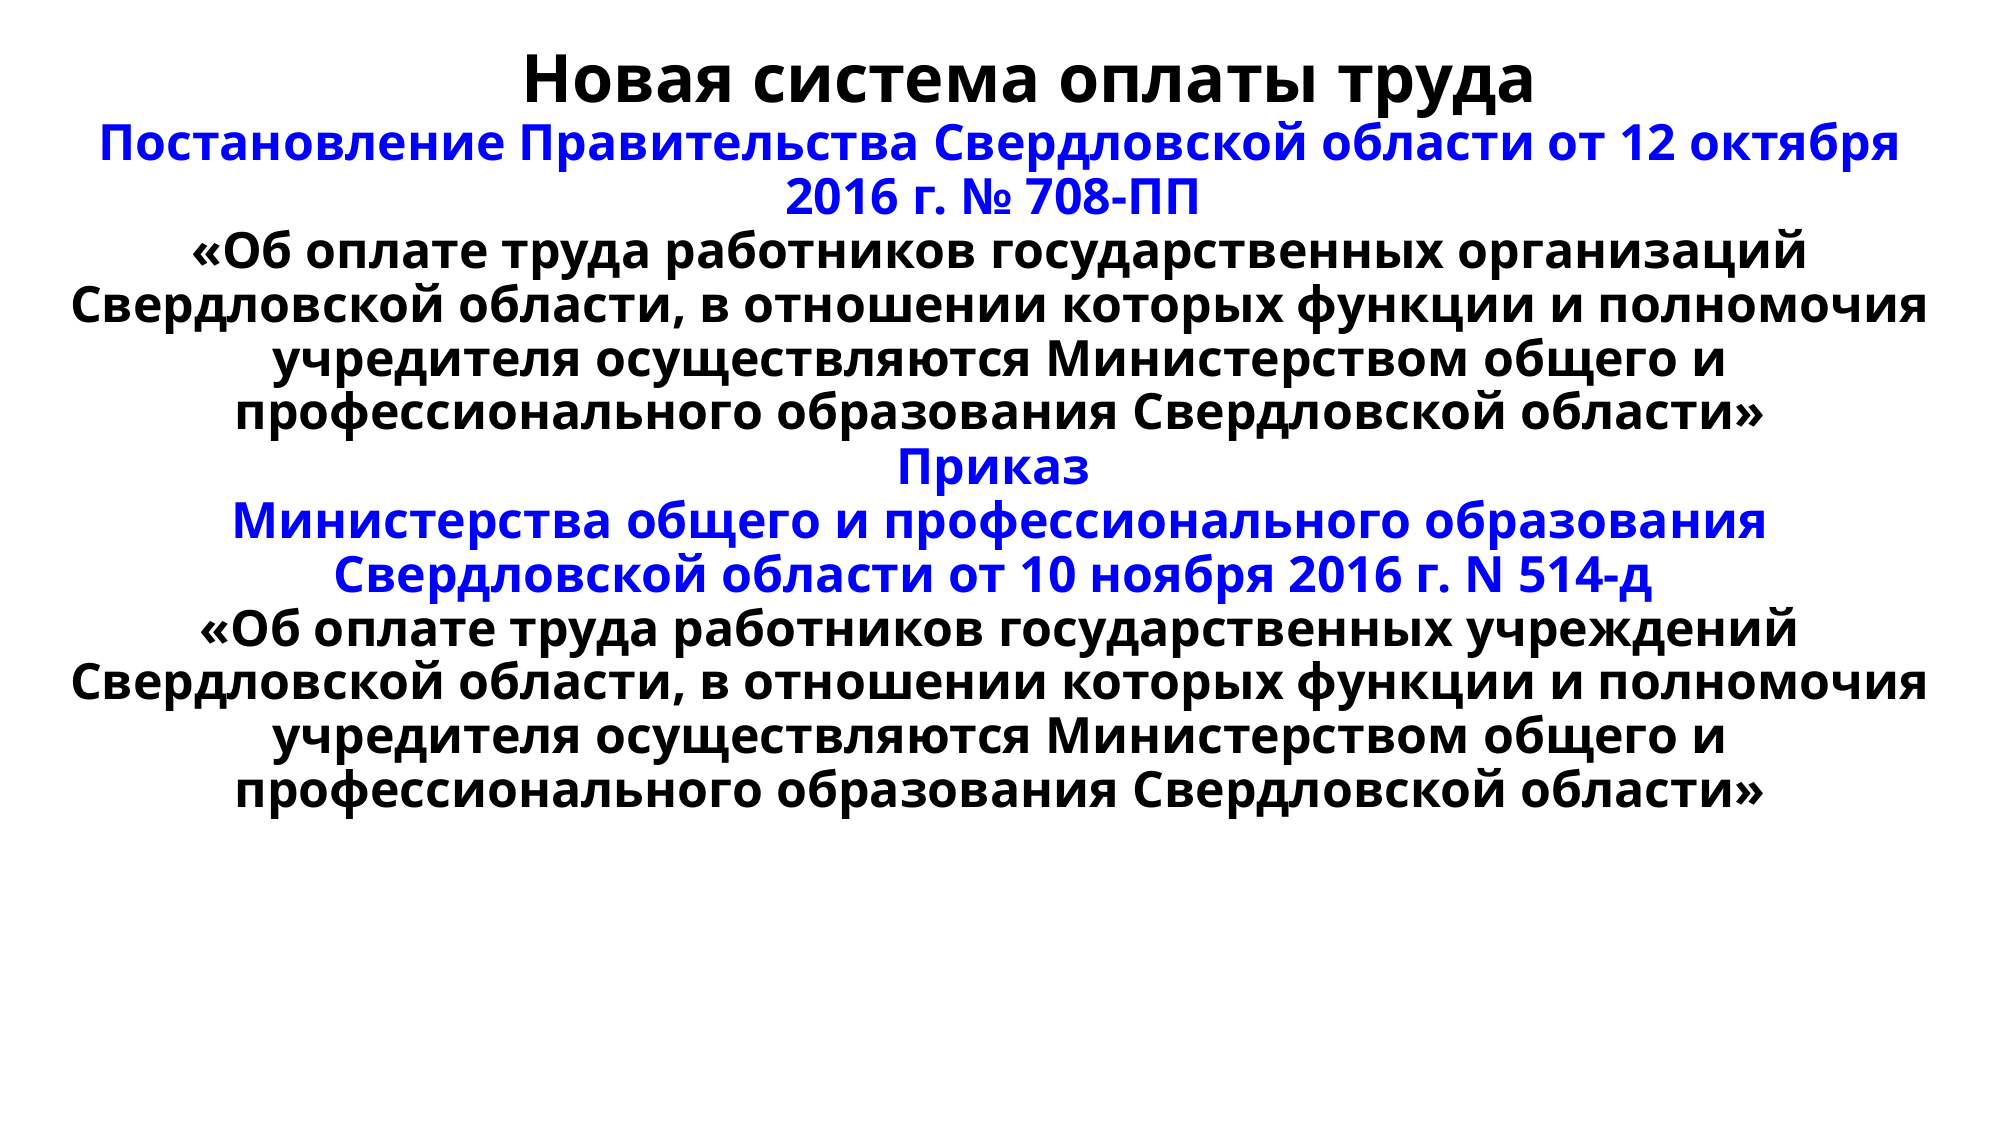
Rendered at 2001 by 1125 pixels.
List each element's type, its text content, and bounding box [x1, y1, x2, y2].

title Новая система оплаты труда Постановление Правительства Свердловской области от 12 октября 2016 г. № 708-ПП «Об оплате труда работников государственных организаций Свердловской области, в отношении которых функции и полномочия учредителя осуществляются Министерством общего и профессионального образования Свердловской области» Приказ Министерства общего и профессионального образования Свердловской области от 10 ноября 2016 г. N 514-д «Об оплате труда работников государственных учреждений Свердловской области, в отношении которых функции и полномочия учредителя осуществляются Министерством общего и профессионального образования Свердловской области» [51, 301, 1949, 563]
